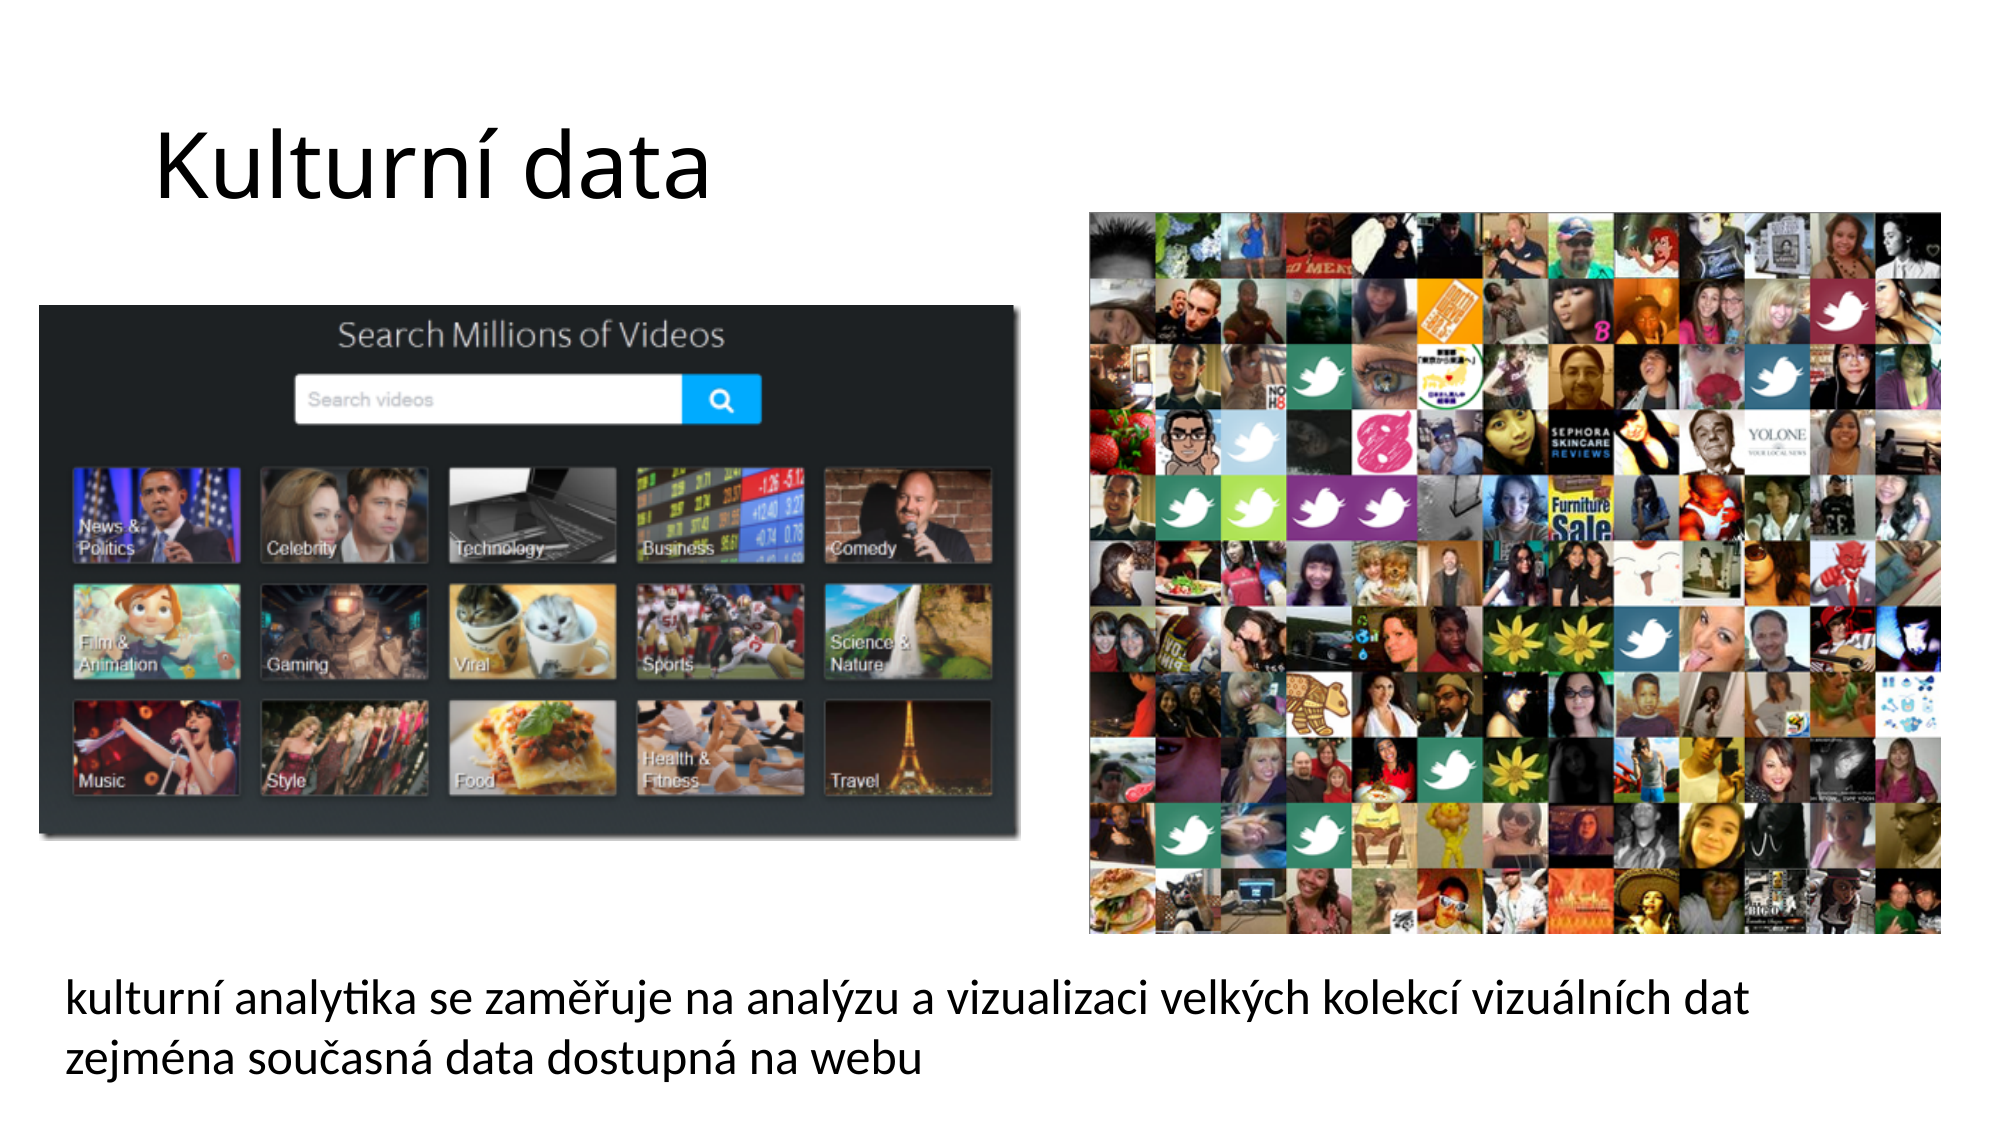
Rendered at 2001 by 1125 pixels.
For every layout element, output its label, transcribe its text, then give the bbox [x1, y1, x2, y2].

title Kulturní data [137, 59, 1863, 278]
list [39, 305, 1021, 841]
text_box kulturní analytika se zaměřuje na analýzu a vizualizaci velkých kolekcí vizuálních dat zejména současná data dostupná na webu [50, 956, 1788, 1092]
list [1089, 212, 1941, 934]
